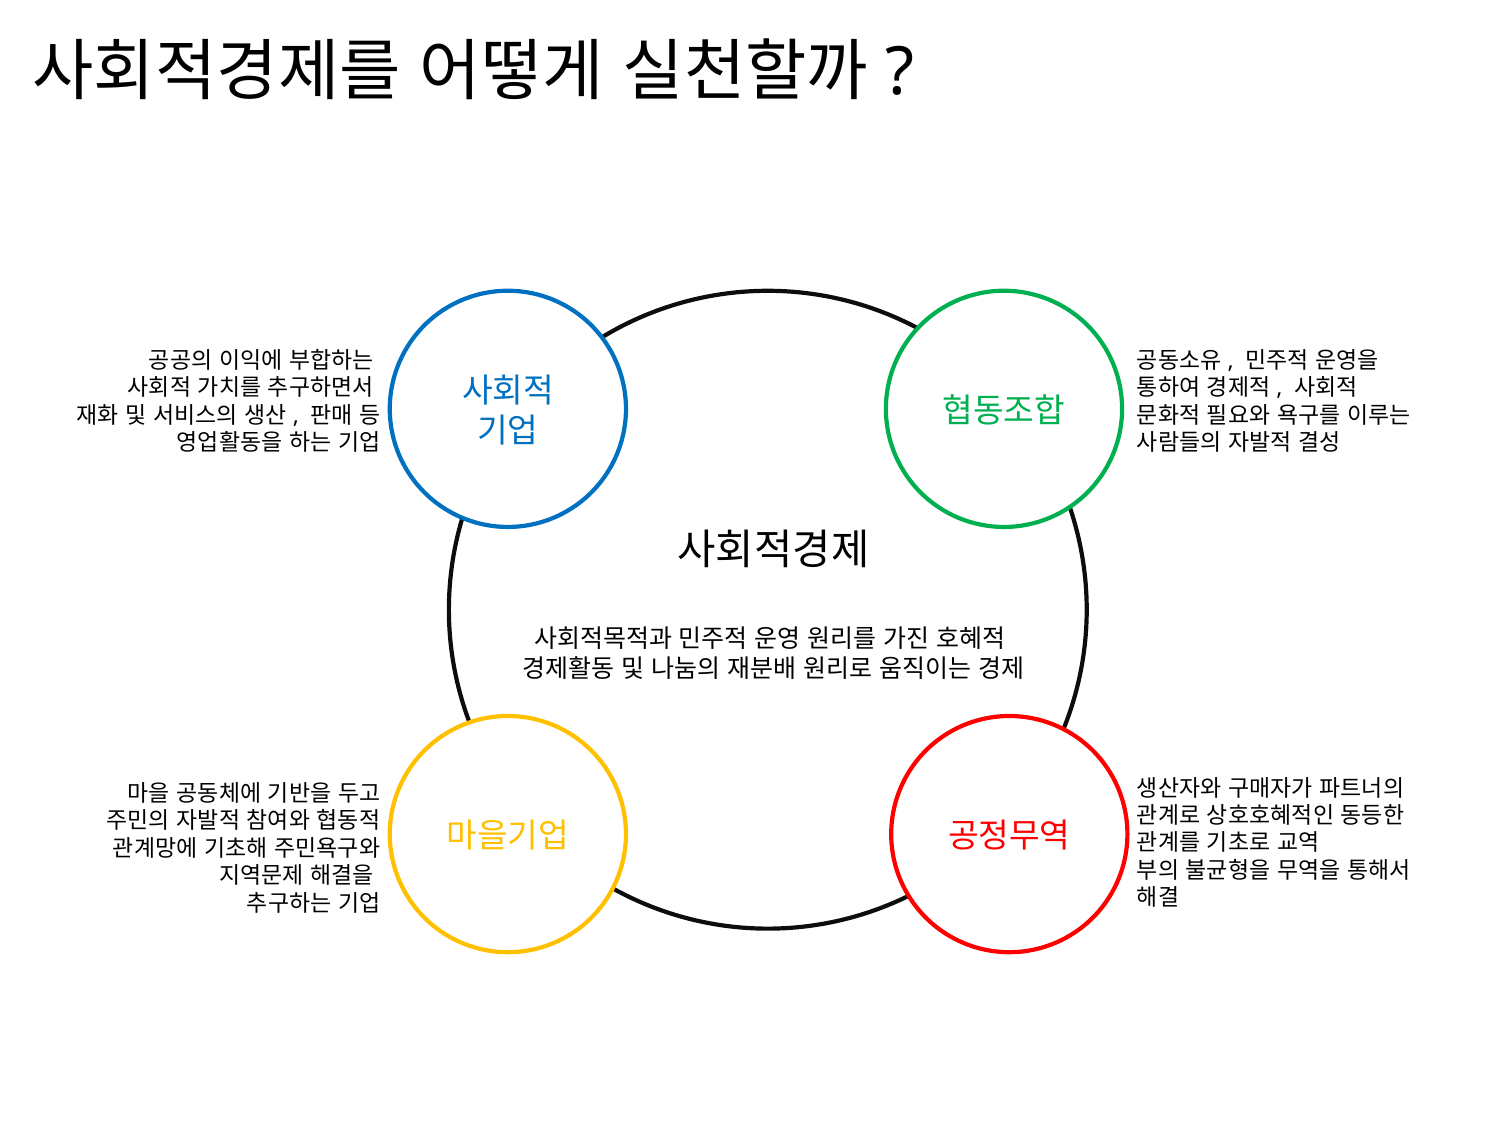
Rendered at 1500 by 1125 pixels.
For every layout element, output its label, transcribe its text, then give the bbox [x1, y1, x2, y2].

text_box 공동소유, 민주적 운영을 통하여 경제적, 사회적 문화적 필요와 욕구를 이루는 사람들의 자발적 결성 [1122, 338, 1459, 463]
text_box 마을기업 [396, 713, 629, 955]
text_box 마을 공동체에 기반을 두고 주민의 자발적 참여와 협동적 관계망에 기초해 주민욕구와 지역문제 해결을 추구하는 기업 [59, 771, 396, 924]
text_box 사회적경제 사회적목적과 민주적 운영 원리를 가진 호혜적 경제활동 및 나눔의 재분배 원리로 움직이는 경제 [448, 515, 1099, 690]
text_box 생산자와 구매자가 파트너의 관계로 상호호혜적인 동등한 관계를 기초로 교역 부의 불균형을 무역을 통해서 해결 [1122, 765, 1459, 946]
text_box 사회적경제를 어떻게 실천할까? [17, 20, 1368, 209]
text_box [567, 288, 945, 515]
text_box 공공의 이익에 부합하는 사회적 가치를 추구하면서 재화 및 서비스의 생산, 판매 등 영업활동을 하는 기업 [59, 338, 396, 463]
text_box 공정무역 [889, 713, 1122, 955]
text_box [457, 690, 1079, 931]
text_box [1063, 508, 1075, 515]
text_box 협동조합 [883, 288, 1122, 530]
text_box 사회적 기업 [396, 288, 629, 530]
